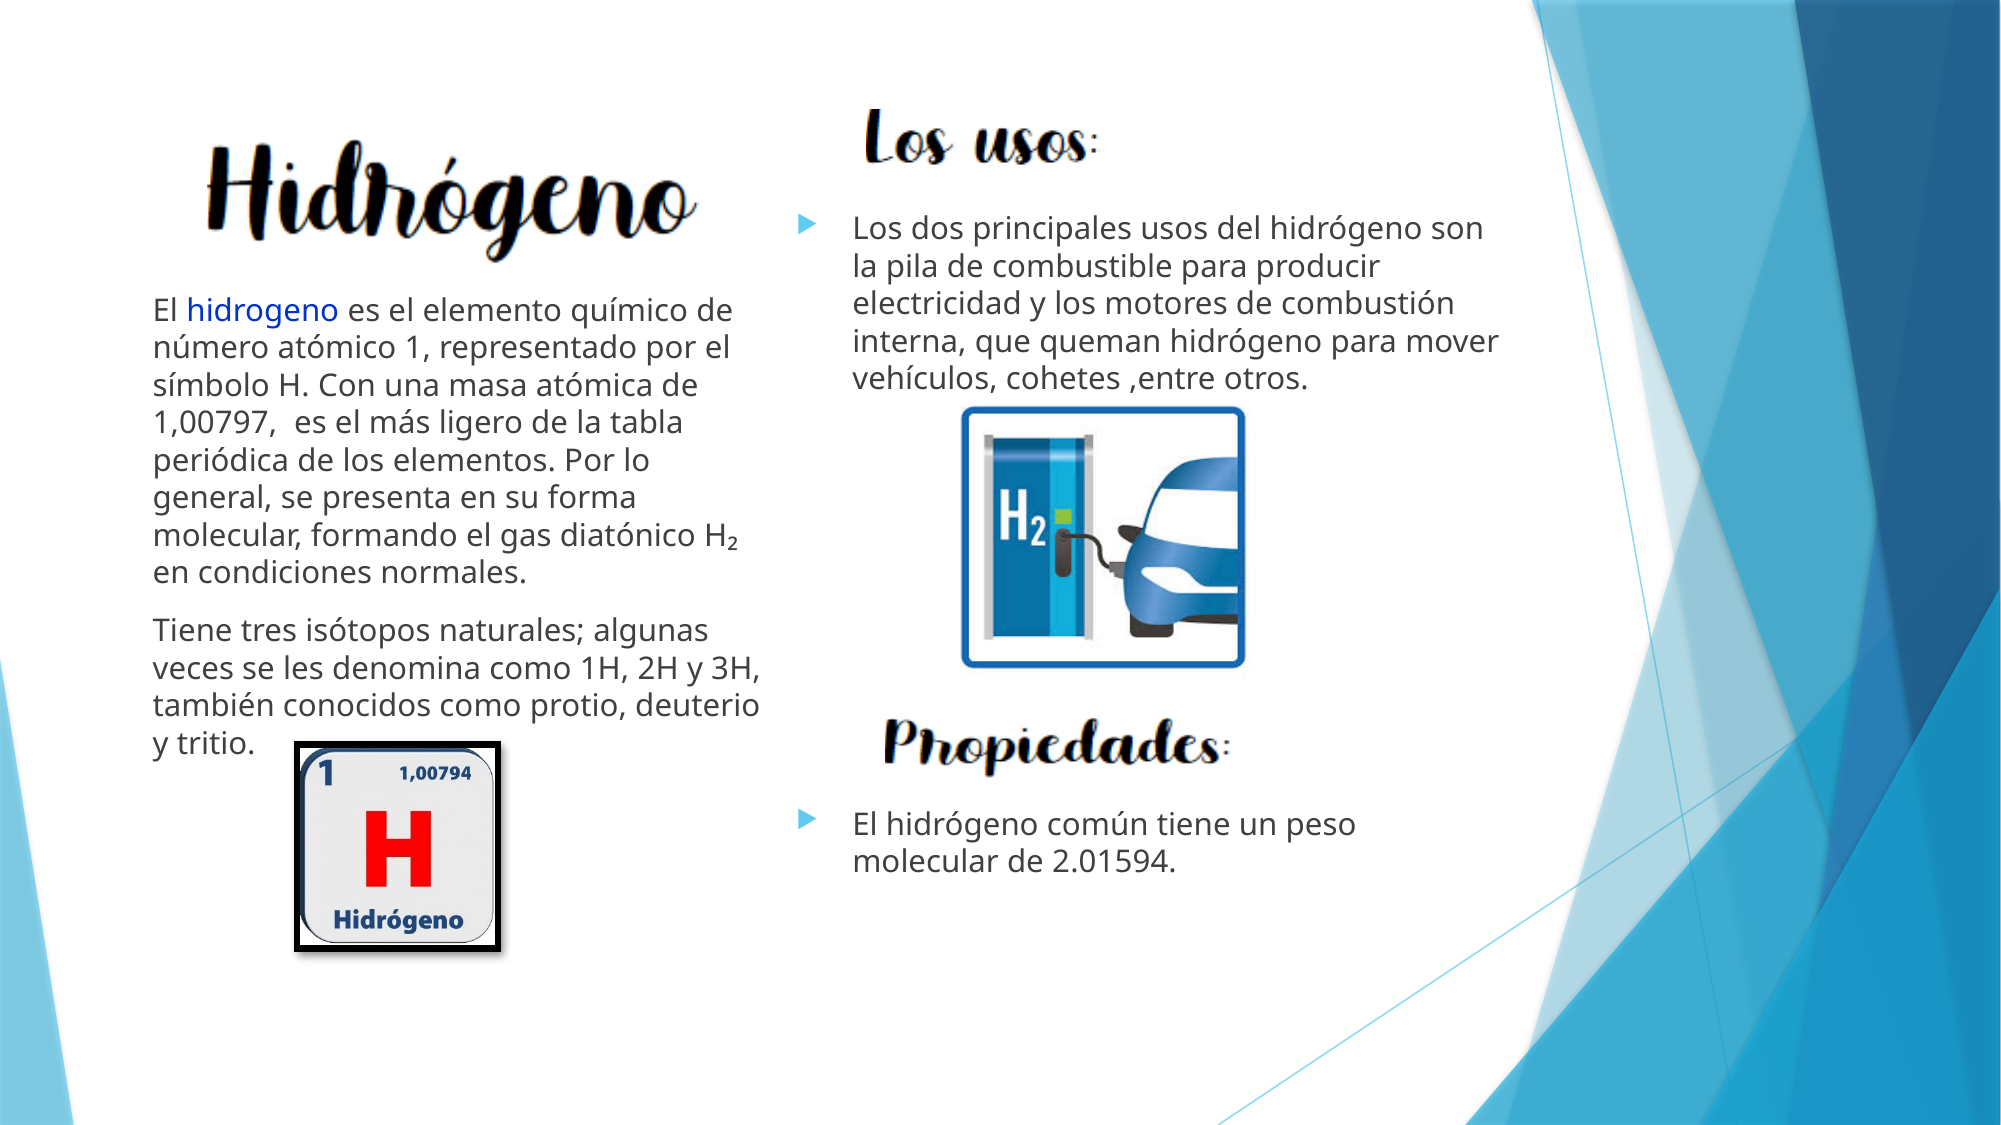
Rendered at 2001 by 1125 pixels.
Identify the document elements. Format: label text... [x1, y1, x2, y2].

picture [866, 109, 1105, 170]
picture [884, 718, 1236, 781]
list El hidrogeno es el elemento químico de número atómico 1, representado por el símbolo H. Con una masa atómica de 1,00797, ​ es el más ligero de la tabla periódica de los elementos. Por lo general, se presenta en su forma molecular, formando el gas diatónico H₂ en condiciones normales. Tiene tres isótopos naturales; algunas veces se les denomina como 1H, 2H y 3H, también conocidos como protio, deuterio y tritio. [137, 282, 783, 946]
picture [950, 396, 1258, 680]
picture [299, 747, 496, 947]
picture [206, 138, 700, 272]
list Los dos principales usos del hidrógeno son la pila de combustible para producir electricidad y los motores de combustión interna, que queman hidrógeno para mover vehículos, cohetes ,entre otros. El hidrógeno común tiene un peso molecular de 2.01594. [780, 84, 1522, 991]
title El hidrogeno [111, 245, 744, 456]
